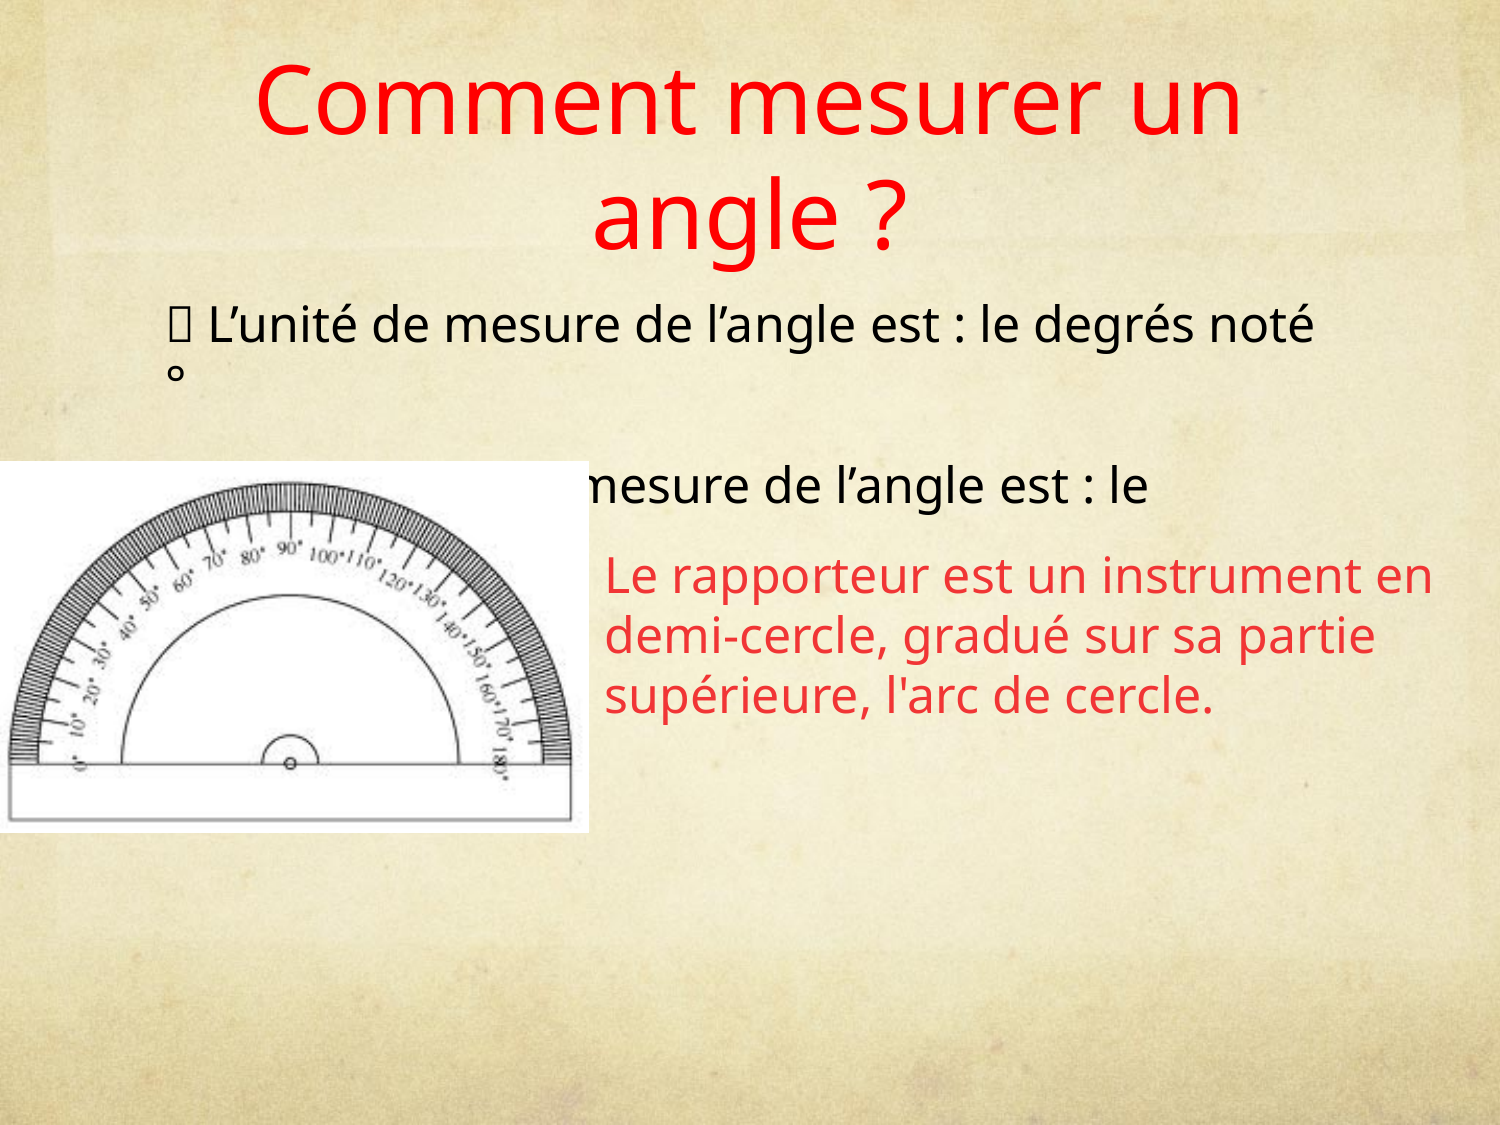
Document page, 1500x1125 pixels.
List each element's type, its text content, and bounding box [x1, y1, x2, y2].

title Comment mesurer un angle ? [150, 82, 1350, 225]
list  L’unité de mesure de l’angle est : le degrés noté ° L’instrument de mesure de l’angle est : le rapporteur [150, 731, 1350, 950]
list  L’unité de mesure de l’angle est : le degrés noté ° L’instrument de mesure de l’angle est : le rapporteur [150, 284, 1350, 535]
picture [0, 0, 1500, 1125]
text_box Le rapporteur est un instrument en demi-cercle, gradué sur sa partie supérieure, l'arc de cercle. [602, 535, 1500, 731]
